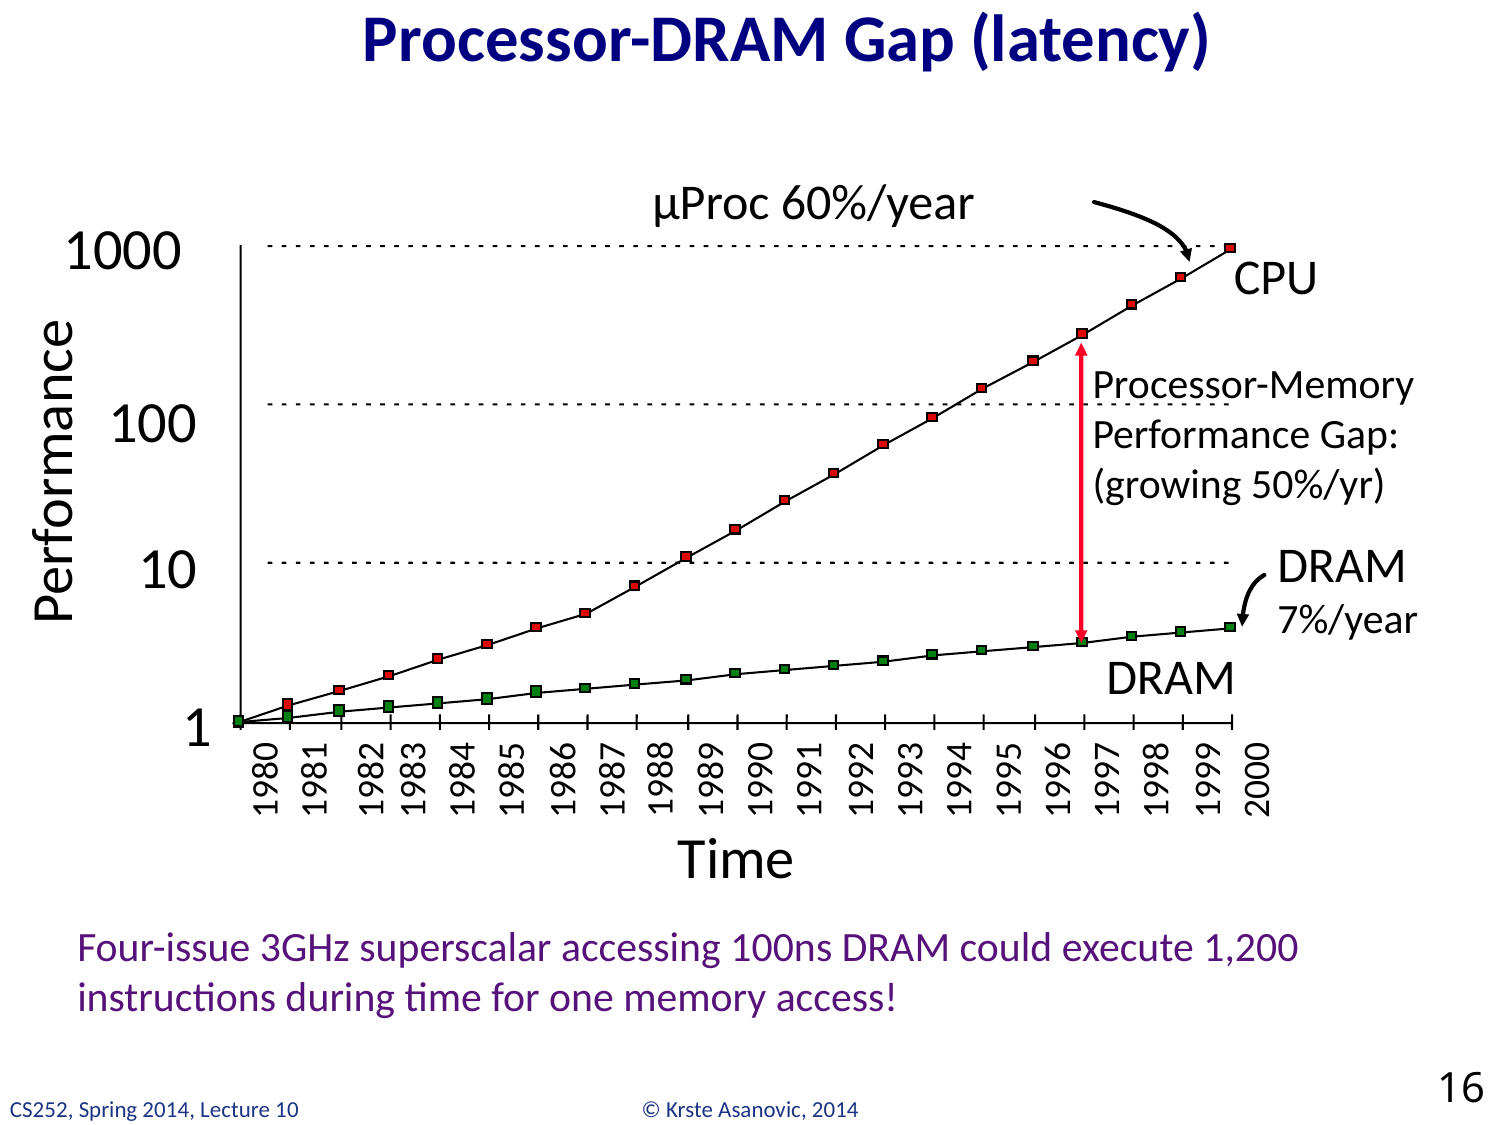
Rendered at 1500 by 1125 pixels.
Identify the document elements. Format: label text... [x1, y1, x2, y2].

slide_number 16 [1362, 1085, 1500, 1125]
text_box Four-issue 3GHz superscalar accessing 100ns DRAM could execute 1,200 instructions during time for one memory access! [62, 912, 1463, 1028]
title Processor-DRAM Gap (latency) [199, 0, 1376, 151]
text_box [6, 162, 1500, 899]
